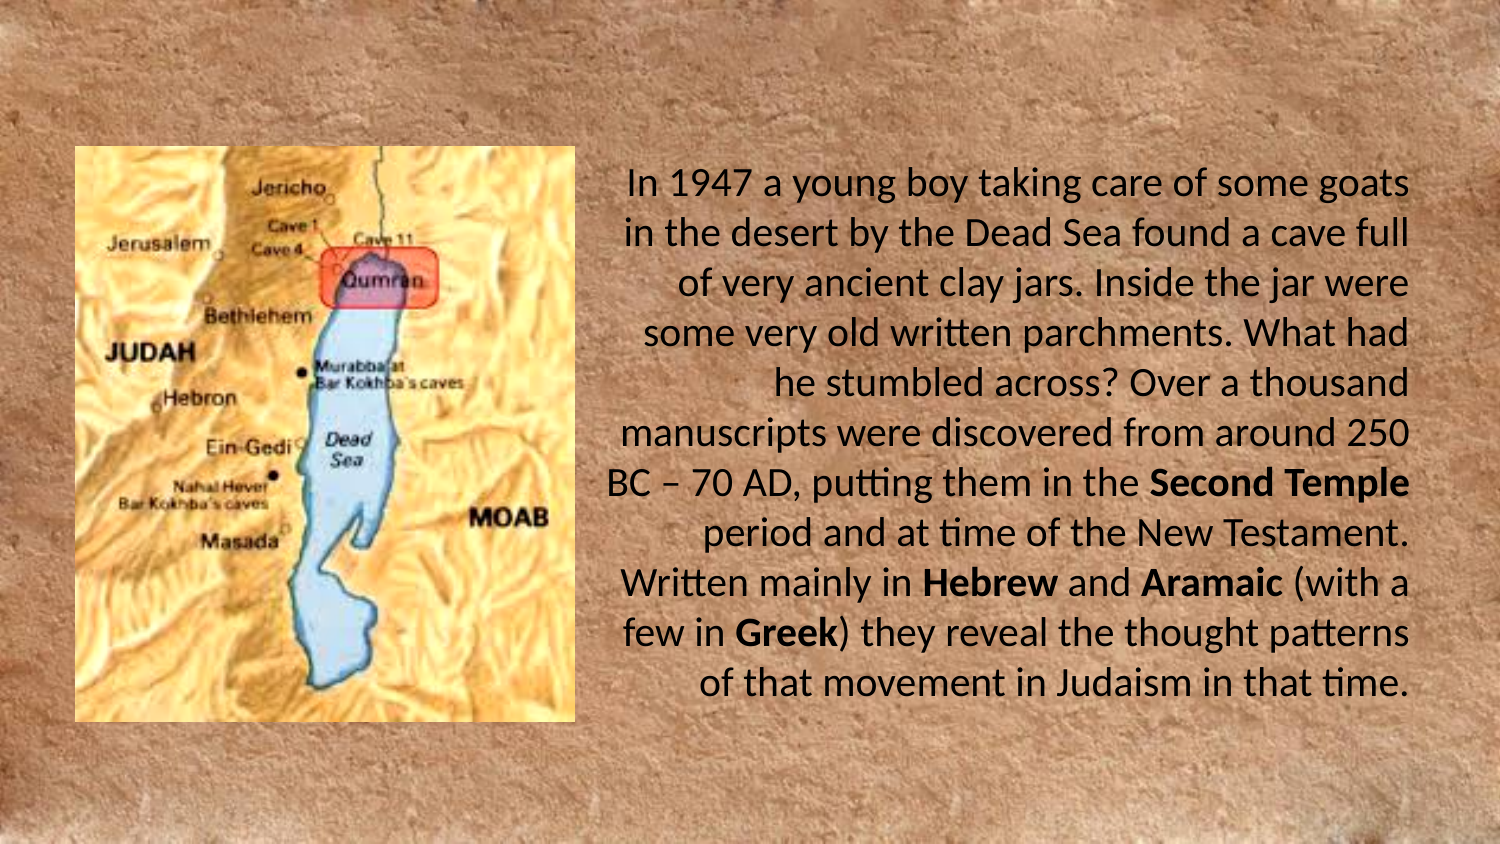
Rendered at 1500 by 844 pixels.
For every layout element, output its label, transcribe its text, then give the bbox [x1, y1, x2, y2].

picture [0, 0, 1500, 844]
text_box In 1947 a young boy taking care of some goats in the desert by the Dead Sea found a cave full of very ancient clay jars. Inside the jar were some very old written parchments. What had he stumbled across? Over a thousand manuscripts were discovered from around 250 BC – 70 AD, putting them in the Second Temple period and at time of the New Testament. Written mainly in Hebrew and Aramaic (with a few in Greek) they reveal the thought patterns of that movement in Judaism in that time. [587, 146, 1425, 712]
